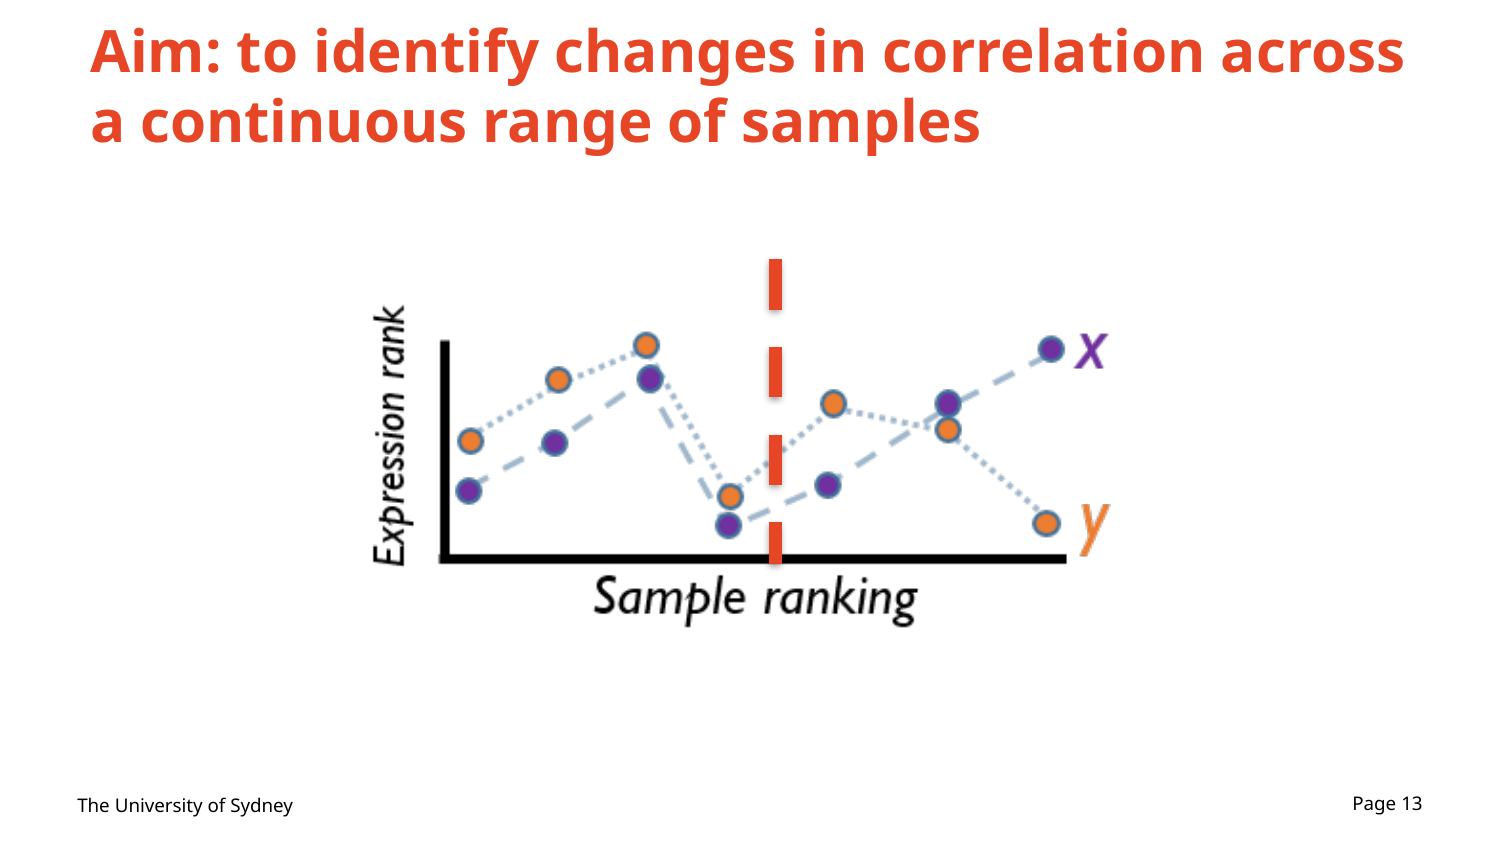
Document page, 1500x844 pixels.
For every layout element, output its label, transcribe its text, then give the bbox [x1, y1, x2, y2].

title Aim: to identify changes in correlation across a continuous range of samples [75, 14, 1425, 155]
picture [346, 273, 1154, 662]
